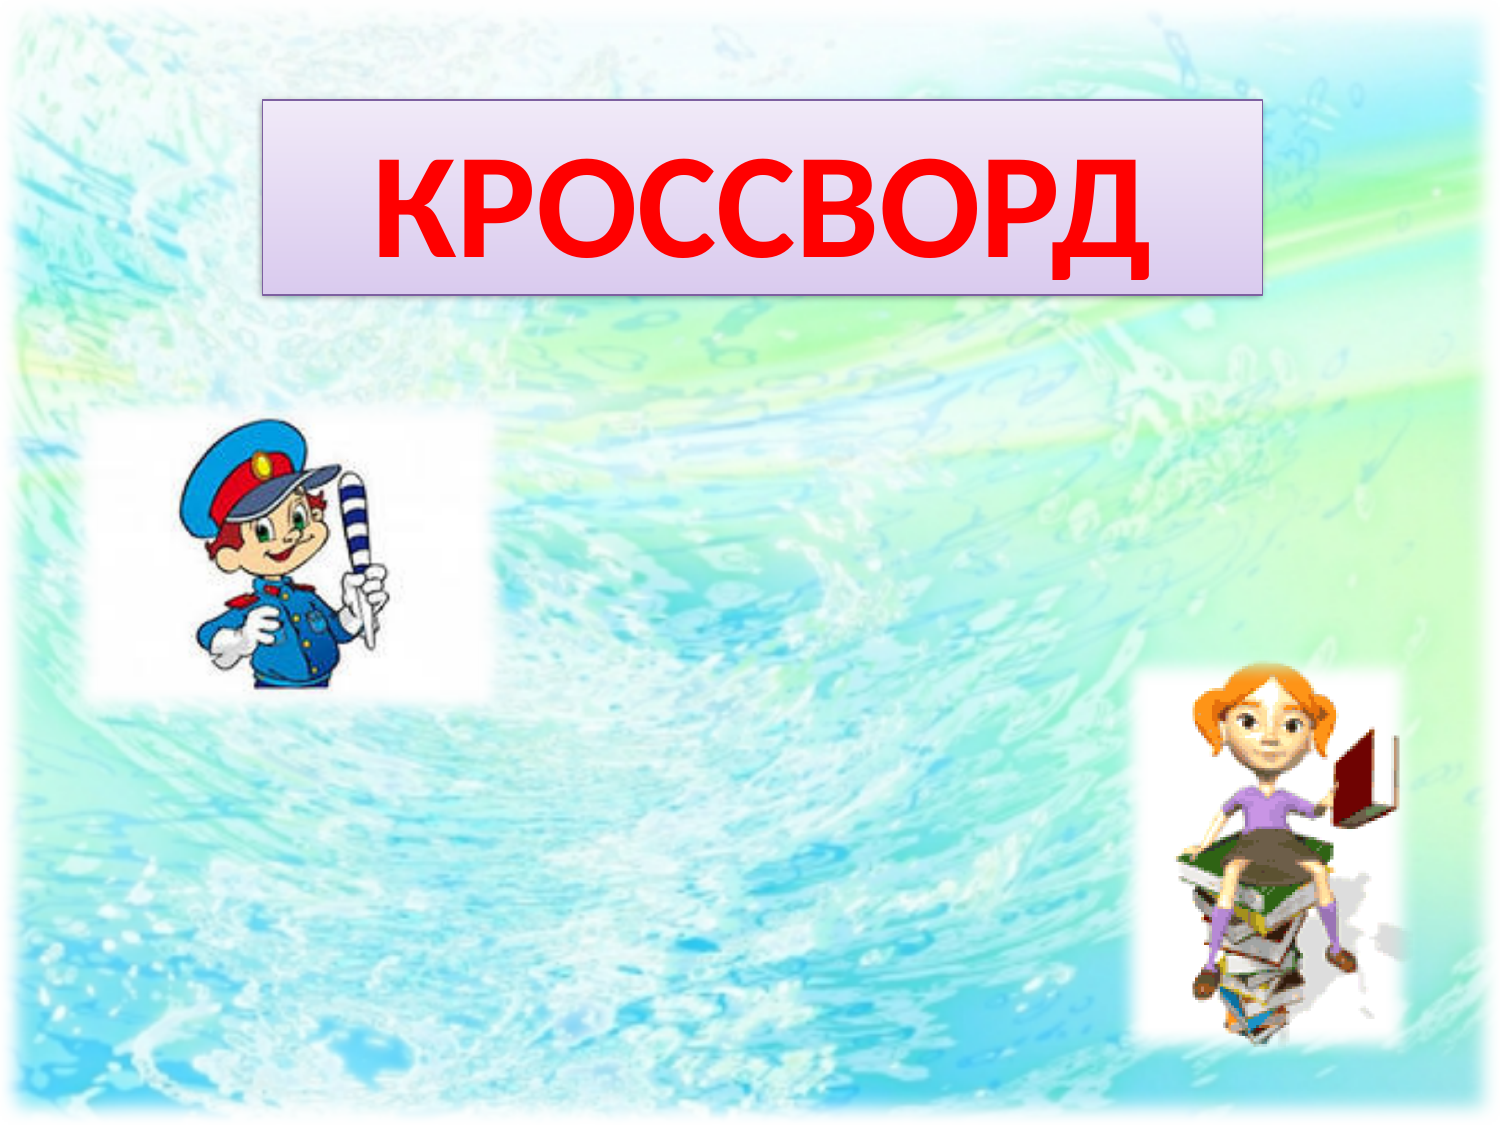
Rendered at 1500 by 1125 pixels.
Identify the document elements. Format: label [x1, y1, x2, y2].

picture [0, 0, 1500, 1125]
list [62, 387, 513, 726]
